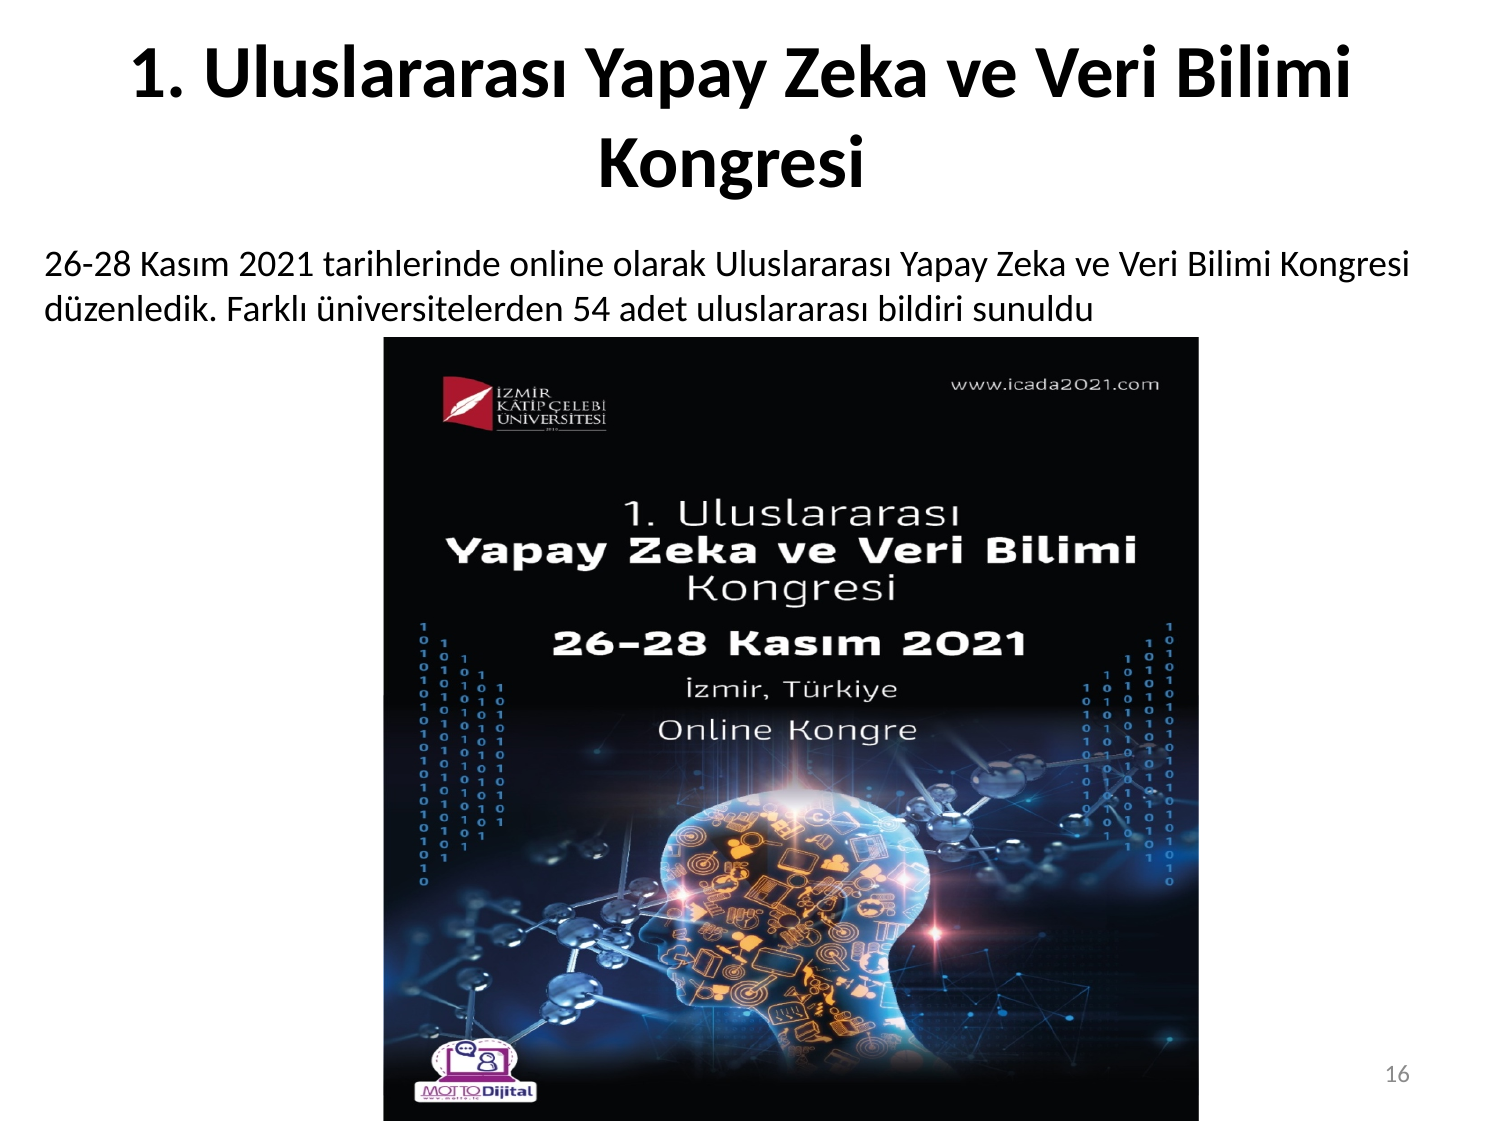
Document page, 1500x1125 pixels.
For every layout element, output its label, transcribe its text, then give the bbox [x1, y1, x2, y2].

slide_number 16 [1204, 1042, 1425, 1103]
text_box 26-28 Kasım 2021 tarihlerinde online olarak Uluslararası Yapay Zeka ve Veri Bilimi Kongresi düzenledik. Farklı üniversitelerden 54 adet uluslararası bildiri sunuldu [29, 231, 1471, 337]
picture [383, 337, 1200, 1121]
title 1. Uluslararası Yapay Zeka ve Veri Bilimi Kongresi [0, 19, 1500, 207]
